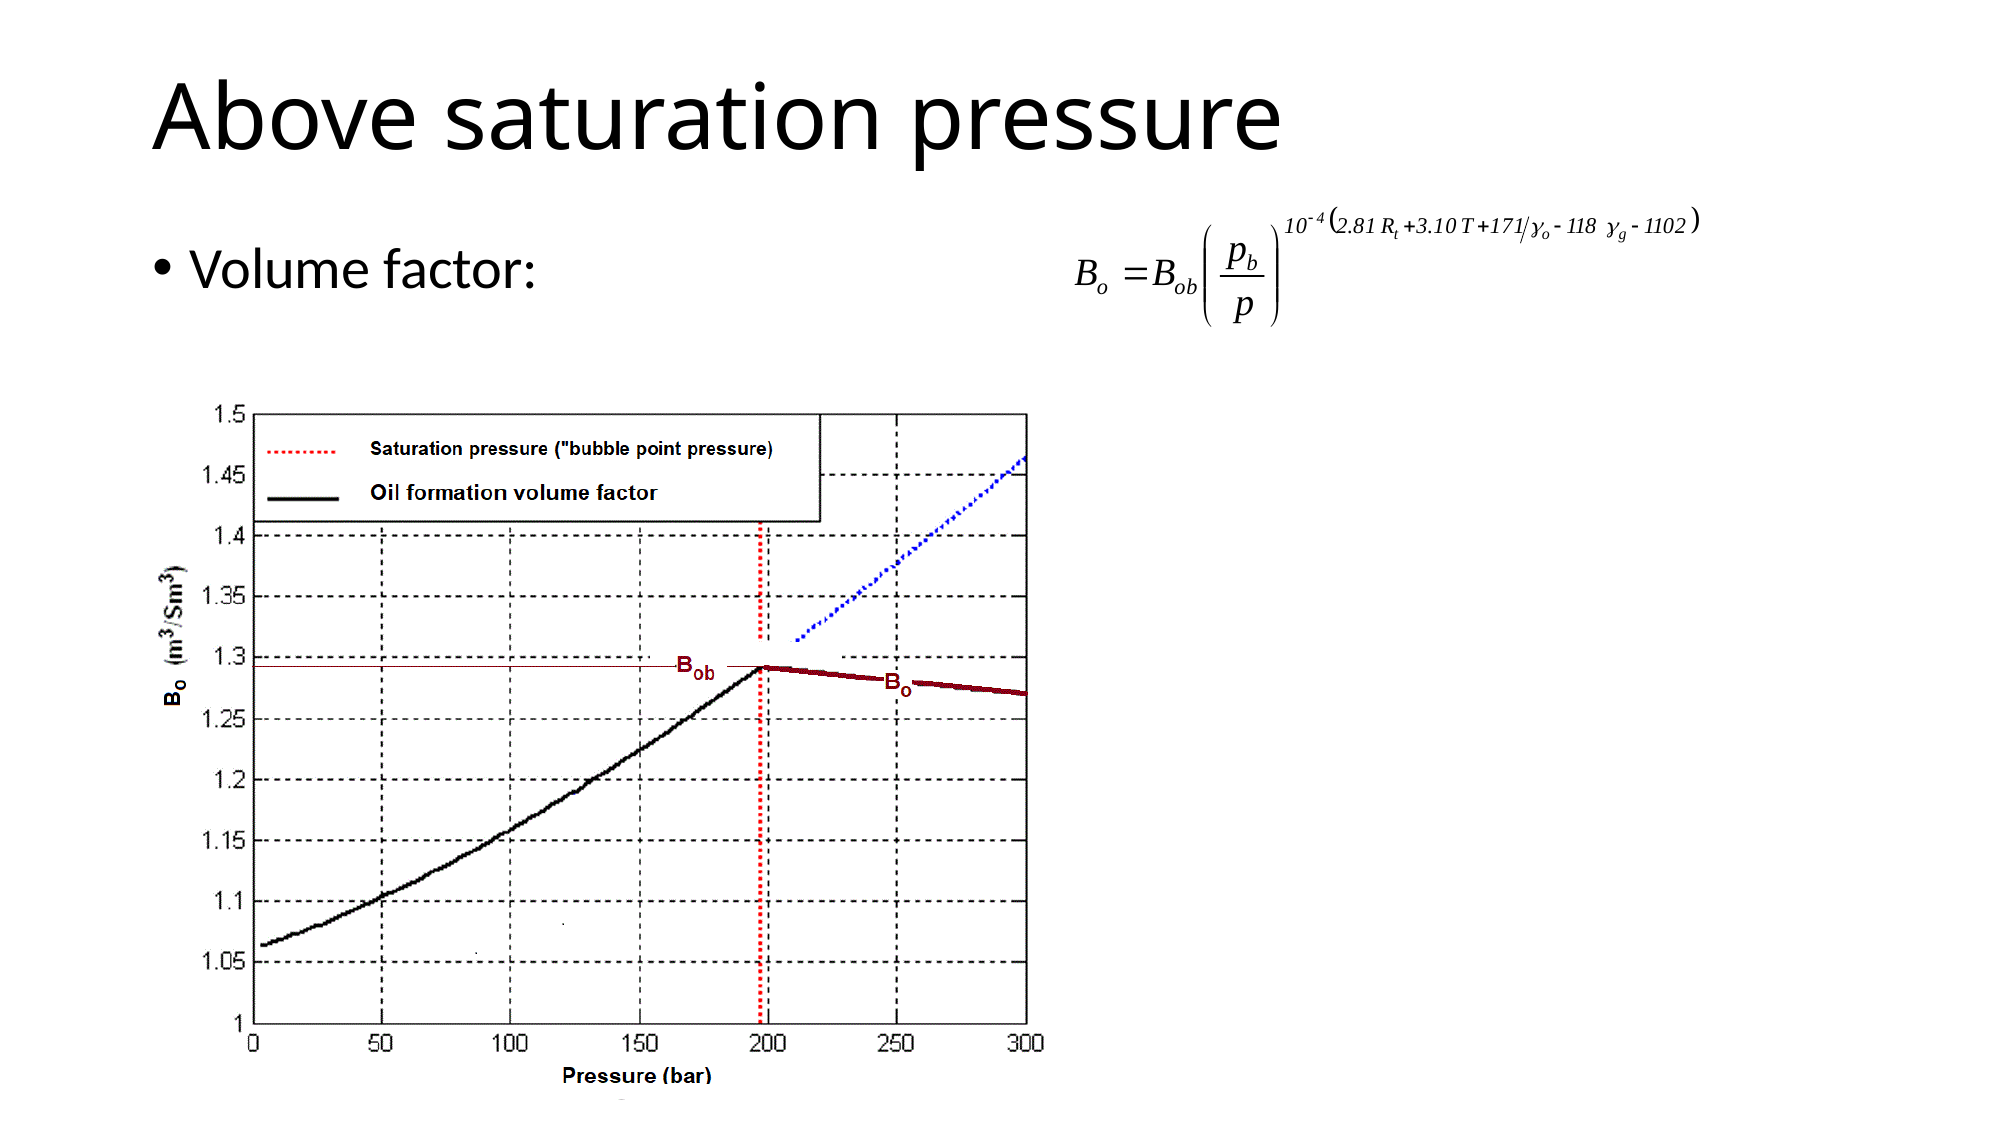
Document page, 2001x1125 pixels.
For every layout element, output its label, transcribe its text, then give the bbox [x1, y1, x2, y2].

list Volume factor: [137, 231, 1863, 1014]
title Above saturation pressure [137, 59, 1863, 180]
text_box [1067, 205, 1702, 334]
picture [137, 375, 1049, 1100]
